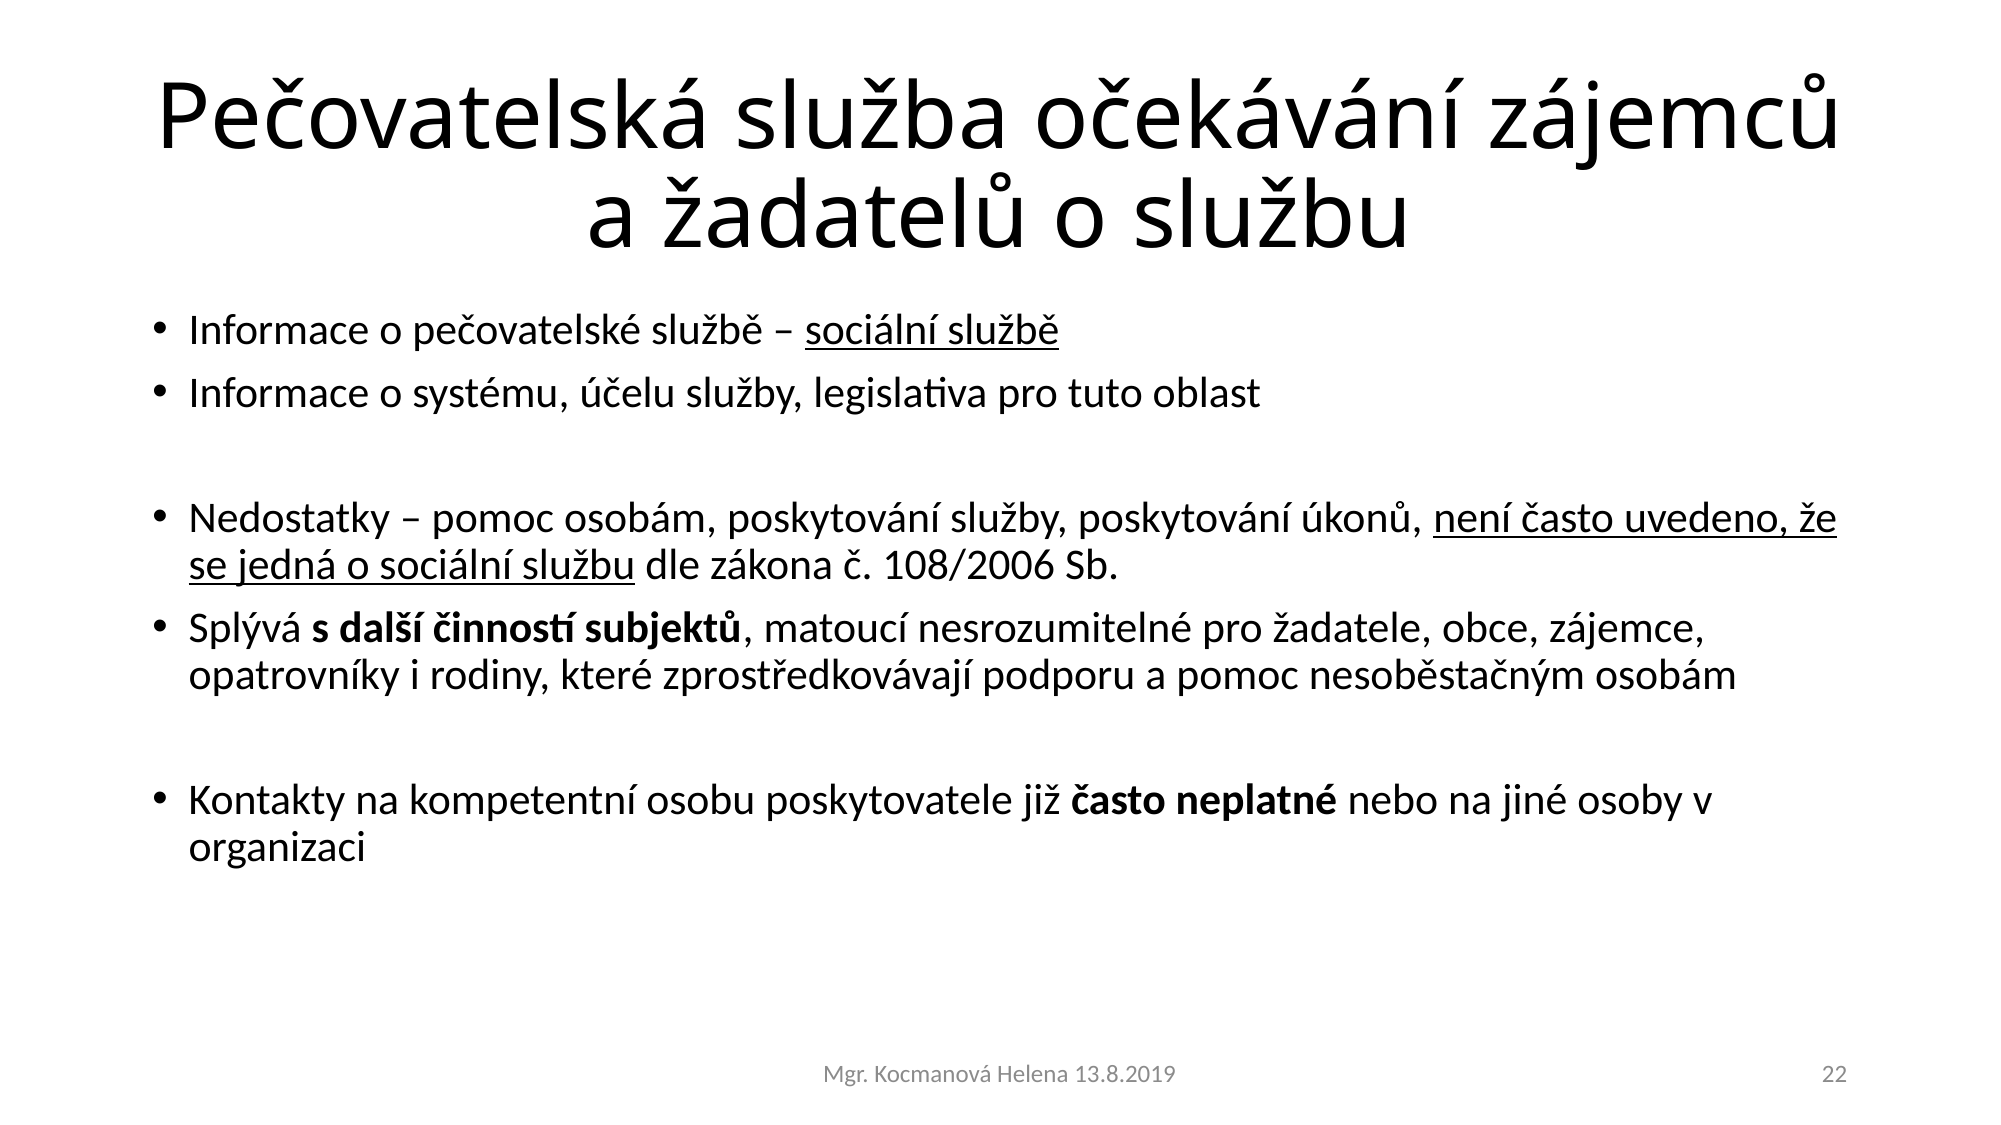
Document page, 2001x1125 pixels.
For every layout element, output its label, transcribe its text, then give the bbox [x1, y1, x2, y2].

footer Mgr. Kocmanová Helena 13.8.2019 [662, 1042, 1338, 1103]
list Informace o pečovatelské službě – sociální službě Informace o systému, účelu služby, legislativa pro tuto oblast Nedostatky – pomoc osobám, poskytování služby, poskytování úkonů, není často uvedeno, že se jedná o sociální službu dle zákona č. 108/2006 Sb. Splývá s další činností subjektů, matoucí nesrozumitelné pro žadatele, obce, zájemce, opatrovníky i rodiny, které zprostředkovávají podporu a pomoc nesoběstačným osobám Kontakty na kompetentní osobu poskytovatele již často neplatné nebo na jiné osoby v organizaci [137, 299, 1863, 1014]
title Pečovatelská služba očekávání zájemců a žadatelů o službu [137, 59, 1863, 278]
slide_number 22 [1412, 1042, 1863, 1103]
